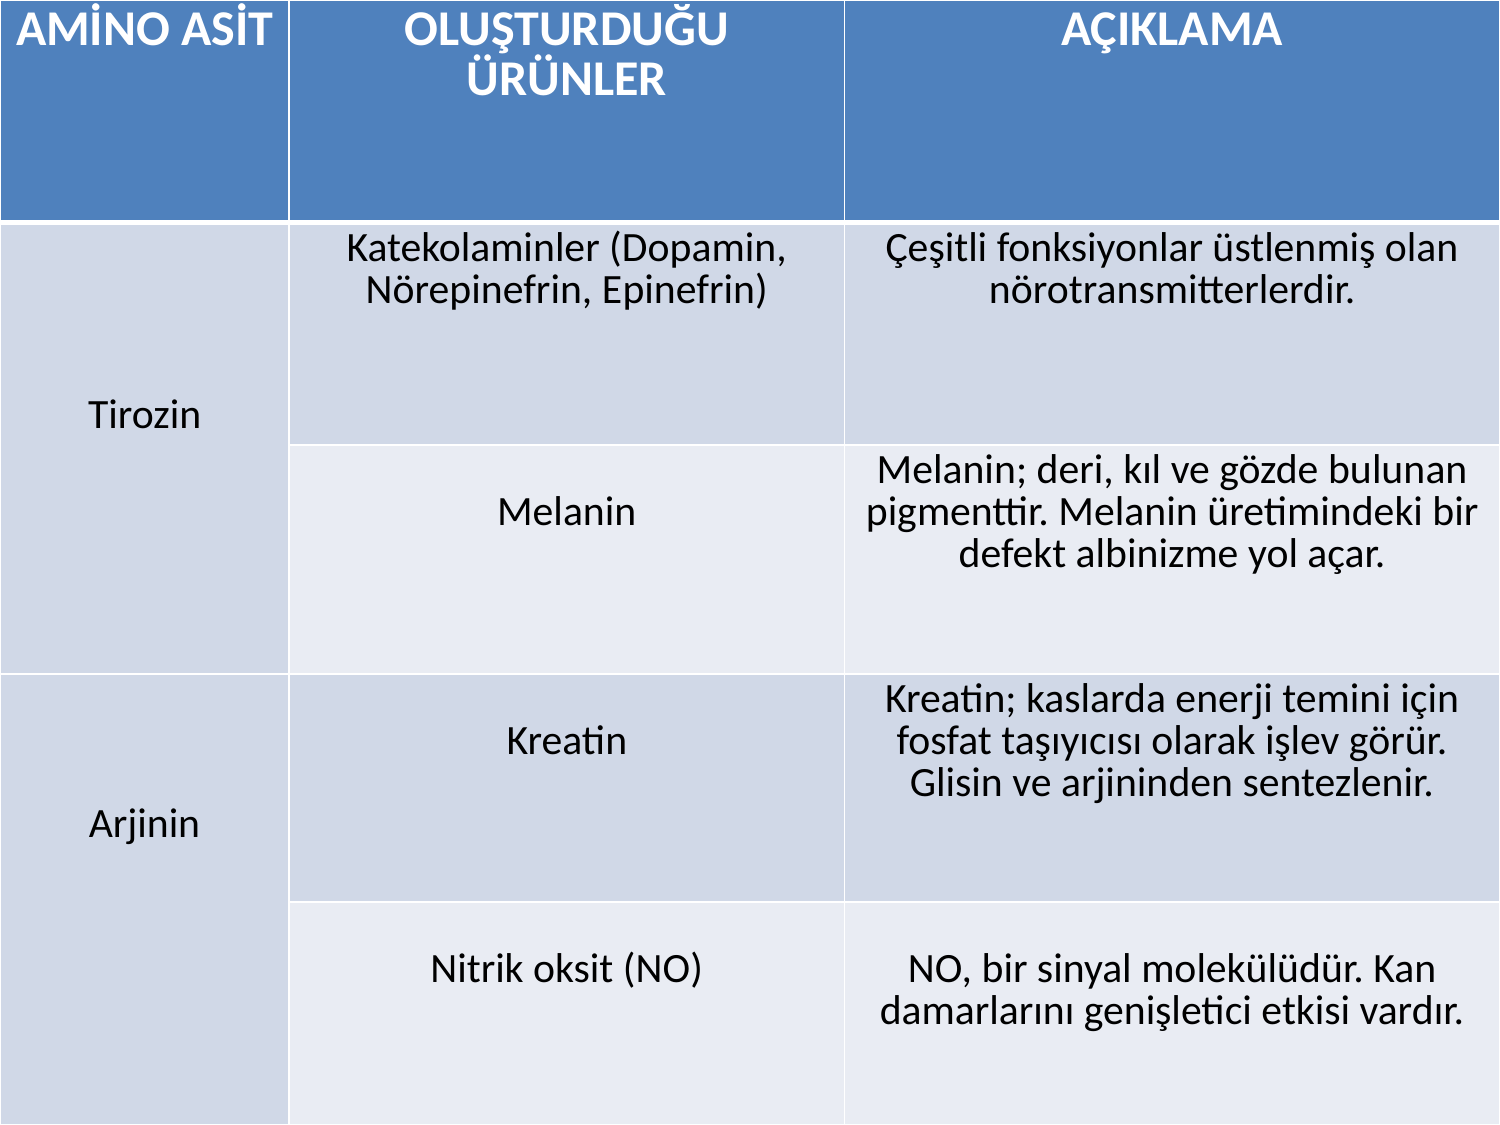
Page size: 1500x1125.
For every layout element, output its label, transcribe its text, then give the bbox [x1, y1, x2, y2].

table_cell Arjinin [1, 675, 288, 1124]
table_cell Katekolaminler (Dopamin, Nörepinefrin, Epinefrin) [290, 225, 844, 444]
table_header AMİNO ASİT [1, 1, 288, 220]
table_cell Melanin; deri, kıl ve gözde bulunan pigmenttir. Melanin üretimindeki bir defekt albinizme yol açar. [845, 446, 1499, 673]
table_cell Kreatin [290, 675, 844, 901]
table_cell Melanin [290, 446, 844, 673]
table_cell Nitrik oksit (NO) [290, 903, 844, 1124]
table_cell NO, bir sinyal molekülüdür. Kan damarlarını genişletici etkisi vardır. [845, 903, 1499, 1124]
table_cell Çeşitli fonksiyonlar üstlenmiş olan nörotransmitterlerdir. [845, 225, 1499, 444]
table_header OLUŞTURDUĞU ÜRÜNLER [290, 1, 844, 220]
table_cell Kreatin; kaslarda enerji temini için fosfat taşıyıcısı olarak işlev görür. Glisin ve arjininden sentezlenir. [845, 675, 1499, 901]
table_header AÇIKLAMA [845, 1, 1499, 220]
table_cell Tirozin [1, 225, 288, 673]
